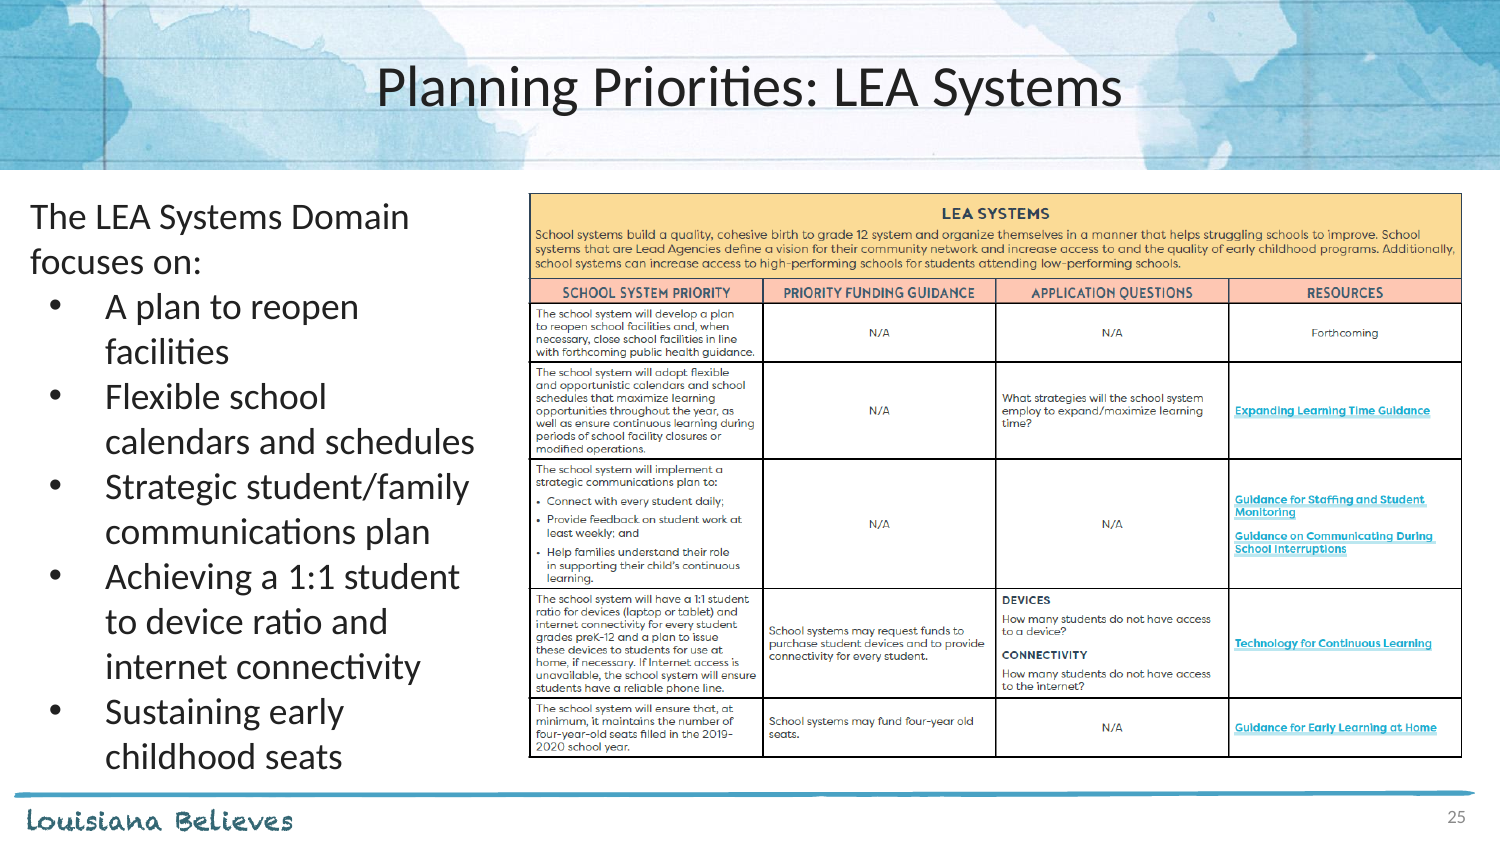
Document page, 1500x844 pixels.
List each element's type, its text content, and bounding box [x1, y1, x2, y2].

picture [517, 190, 1473, 770]
picture [0, 786, 1488, 844]
list The LEA Systems Domain focuses on: A plan to reopen facilities Flexible school calendars and schedules Strategic student/family communications plan Achieving a 1:1 student to device ratio and internet connectivity Sustaining early childhood seats [15, 177, 496, 783]
title Planning Priorities: LEA Systems [0, 0, 1500, 170]
